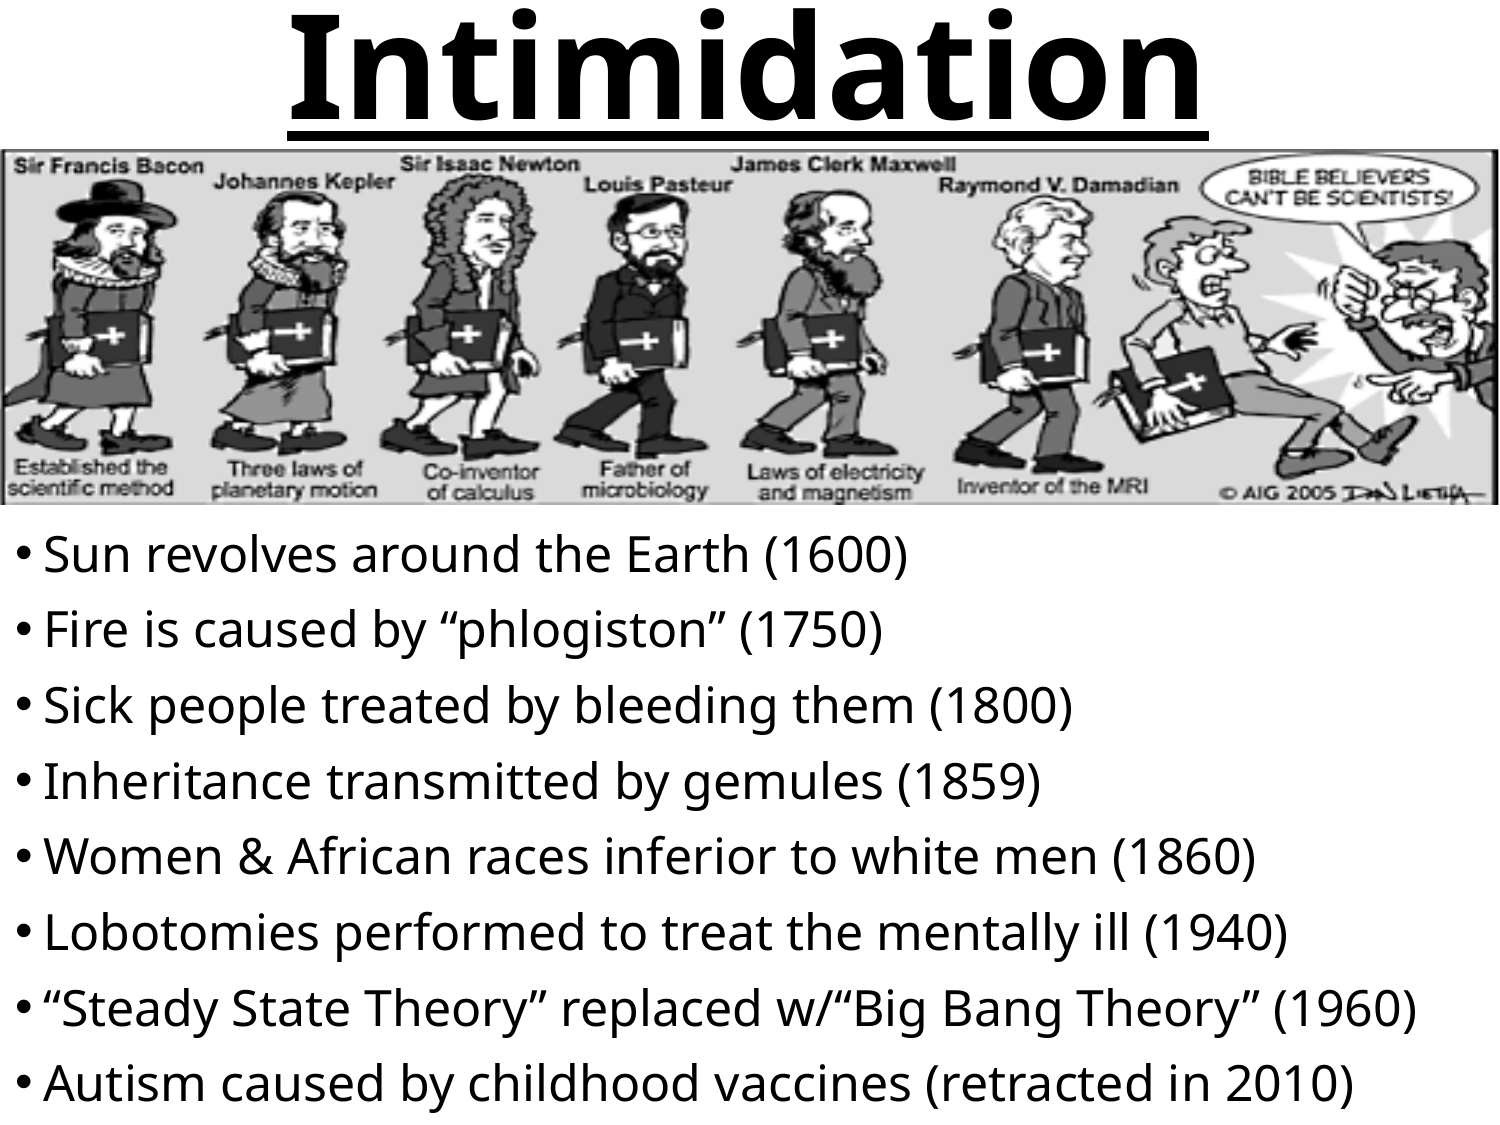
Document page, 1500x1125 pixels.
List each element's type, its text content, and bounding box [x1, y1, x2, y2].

picture [0, 149, 1499, 505]
title Intimidation [0, 0, 1497, 145]
list Sun revolves around the Earth (1600) Fire is caused by “phlogiston” (1750) Sick people treated by bleeding them (1800) Inheritance transmitted by gemules (1859) Women & African races inferior to white men (1860) Lobotomies performed to treat the mentally ill (1940) “Steady State Theory” replaced w/“Big Bang Theory” (1960) Autism caused by childhood vaccines (retracted in 2010) [0, 514, 1500, 1125]
